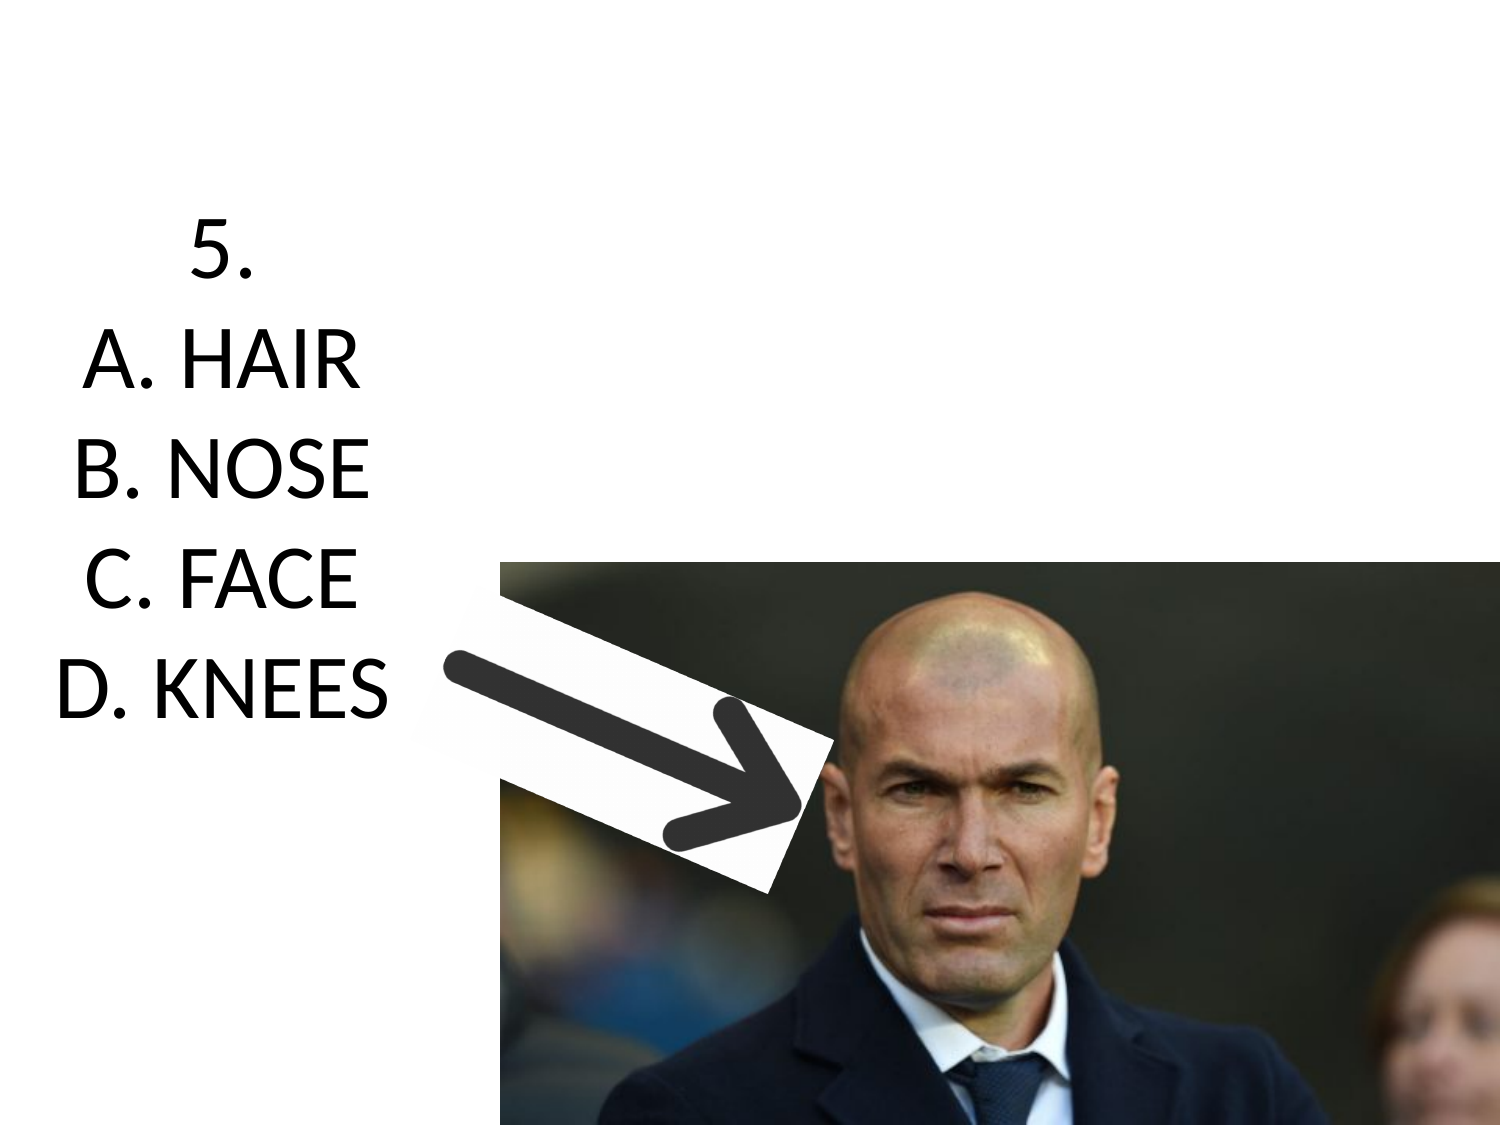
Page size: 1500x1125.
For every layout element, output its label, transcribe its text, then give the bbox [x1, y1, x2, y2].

title 5. A. HAIR B. NOSE C. FACE D. KNEES [23, 45, 422, 879]
picture [411, 562, 1500, 1125]
